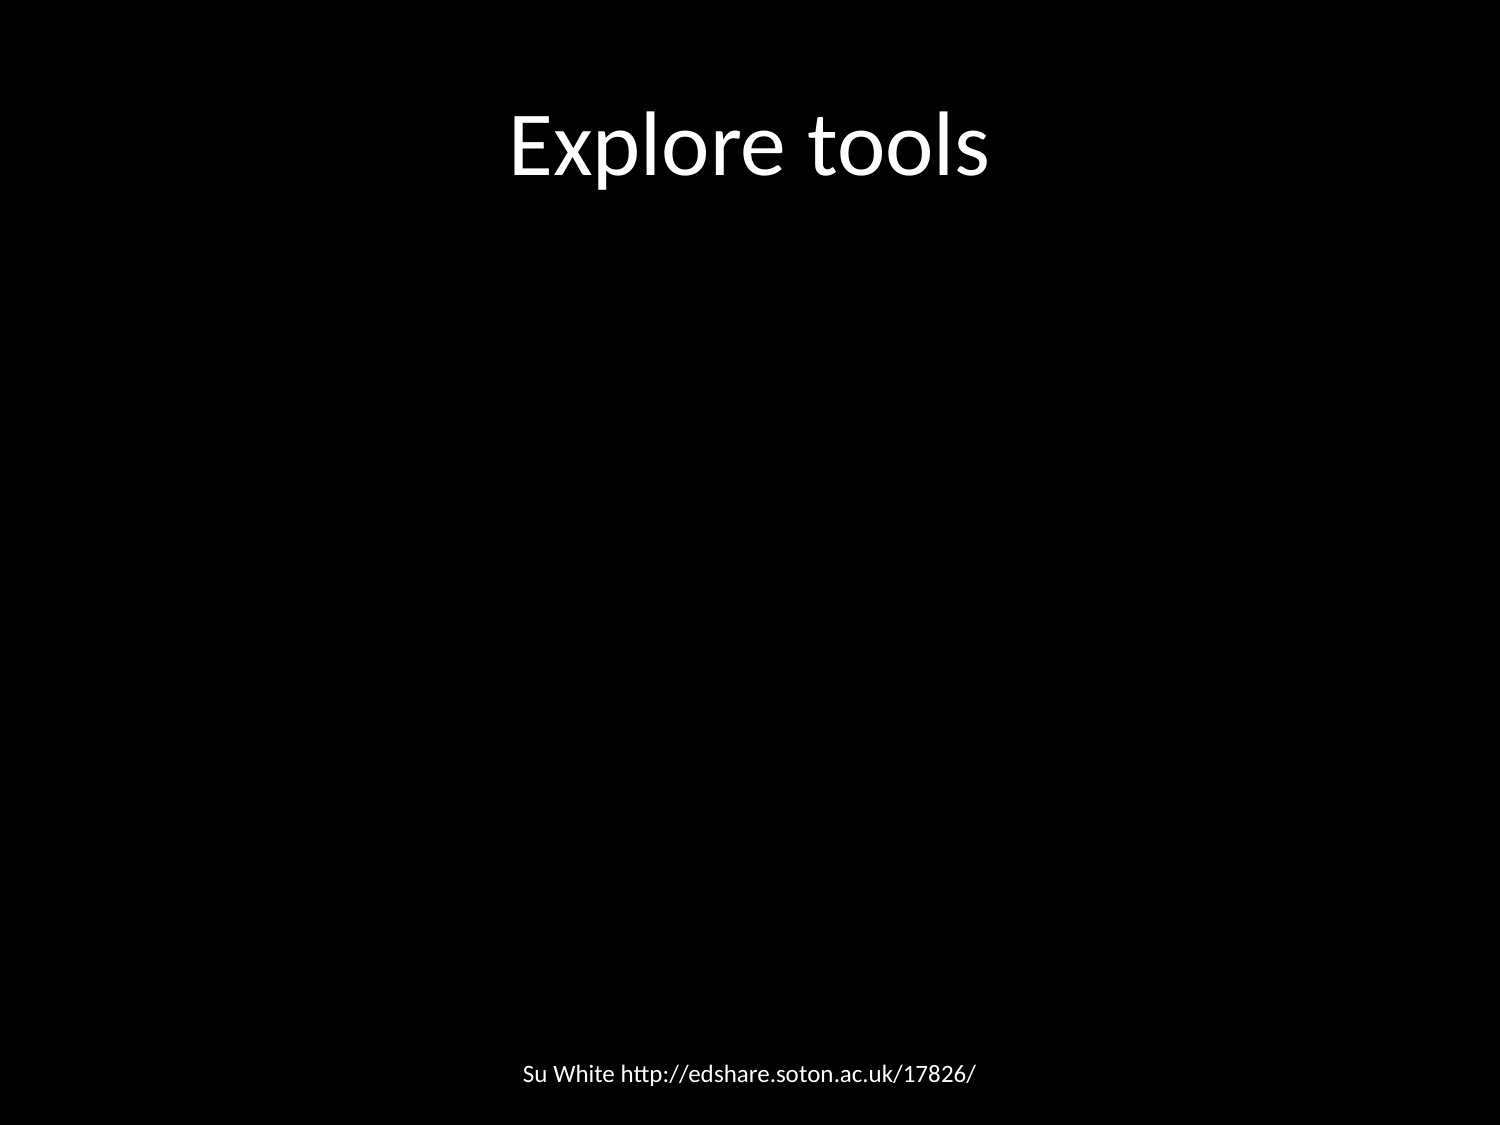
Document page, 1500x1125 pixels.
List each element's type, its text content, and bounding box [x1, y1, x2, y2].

footer Su White http://edshare.soton.ac.uk/17826/ [425, 1042, 1075, 1103]
title Explore tools [75, 45, 1425, 233]
